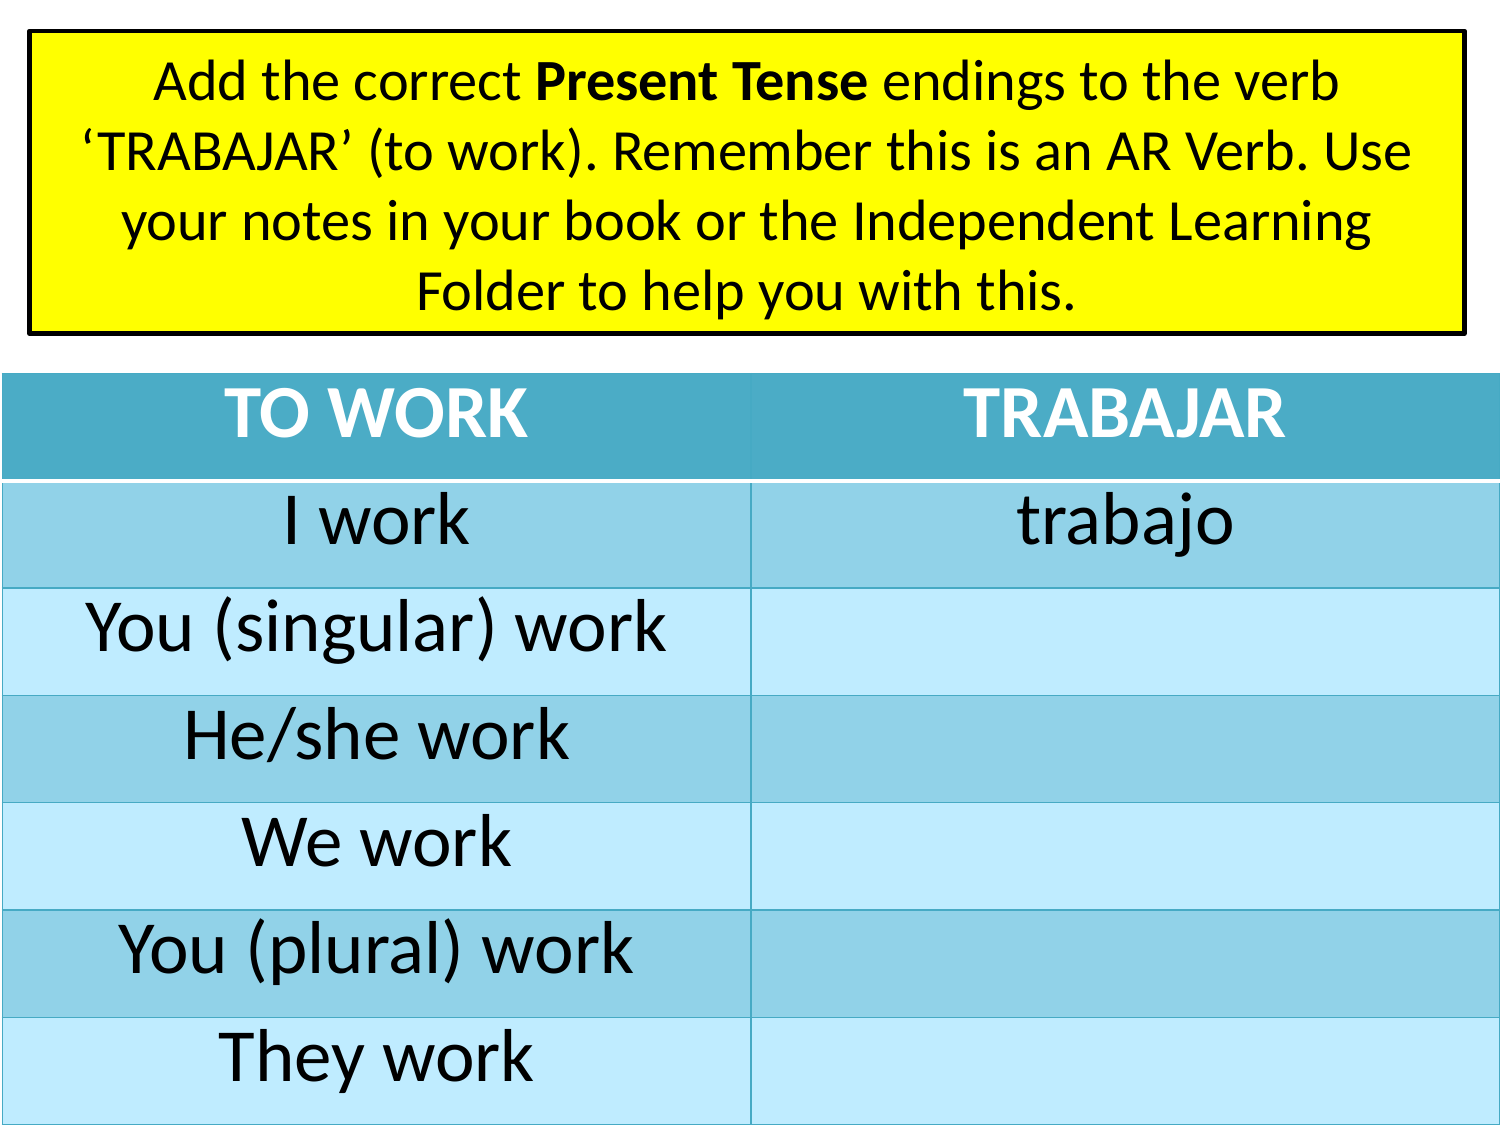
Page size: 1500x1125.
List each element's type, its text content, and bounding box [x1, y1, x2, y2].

table_header TO WORK [3, 374, 750, 479]
table_cell [752, 1018, 1499, 1124]
table_cell You (singular) work [3, 589, 750, 695]
table_cell [752, 589, 1499, 695]
table_cell [752, 803, 1499, 909]
table_cell trabajo [752, 483, 1499, 587]
table_cell You (plural) work [3, 911, 750, 1017]
title Add the correct Present Tense endings to the verb ‘TRABAJAR’ (to work). Remember this is an AR Verb. Use your notes in your book or the Independent Learning Folder to help you with this. [27, 29, 1467, 336]
table_cell [752, 911, 1499, 1017]
table_cell I work [3, 483, 750, 587]
table_header TRABAJAR [752, 374, 1499, 479]
table_cell He/she work [3, 696, 750, 802]
table_cell [752, 696, 1499, 802]
table_cell We work [3, 803, 750, 909]
table_cell They work [3, 1018, 750, 1124]
